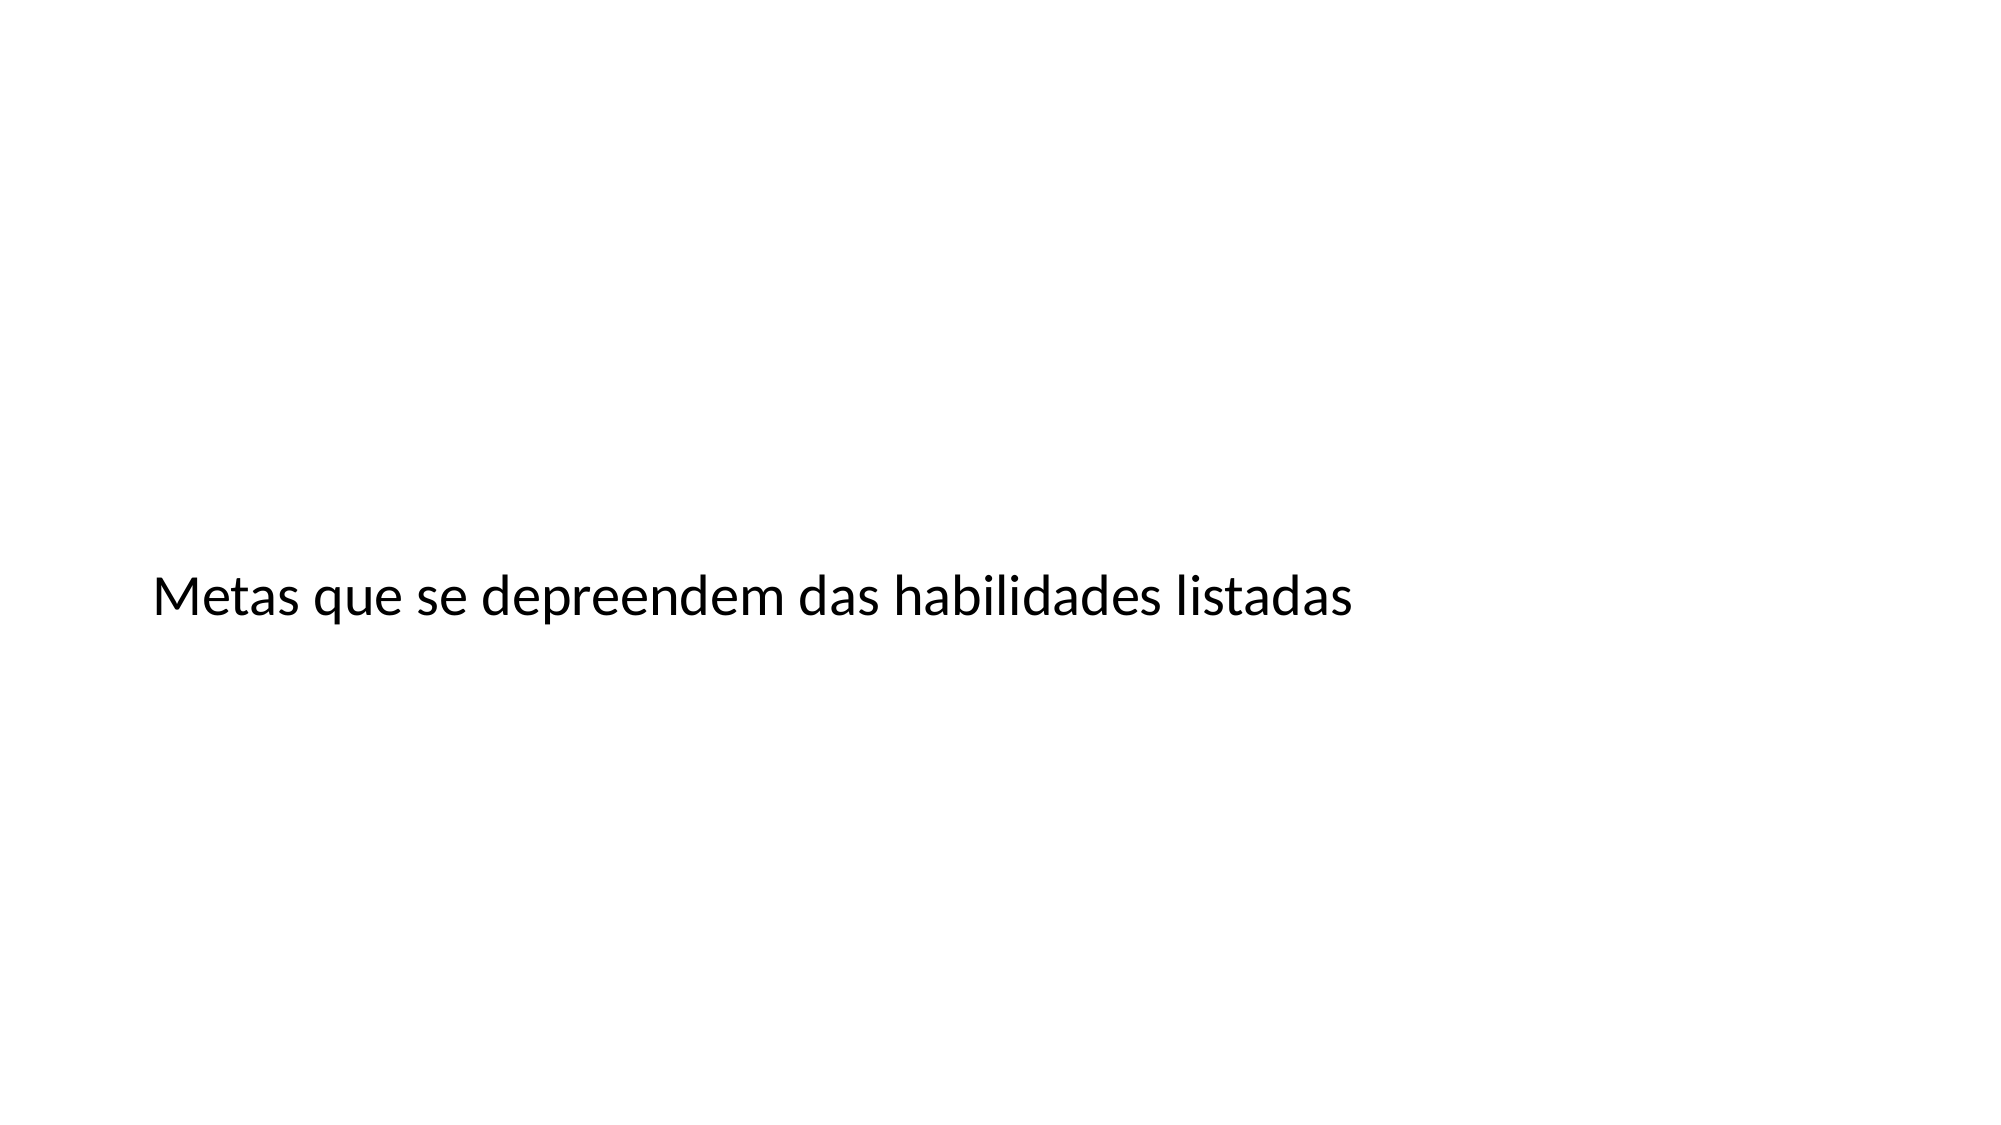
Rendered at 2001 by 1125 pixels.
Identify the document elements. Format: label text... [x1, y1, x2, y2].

list Metas que se depreendem das habilidades listadas [137, 299, 1863, 1014]
